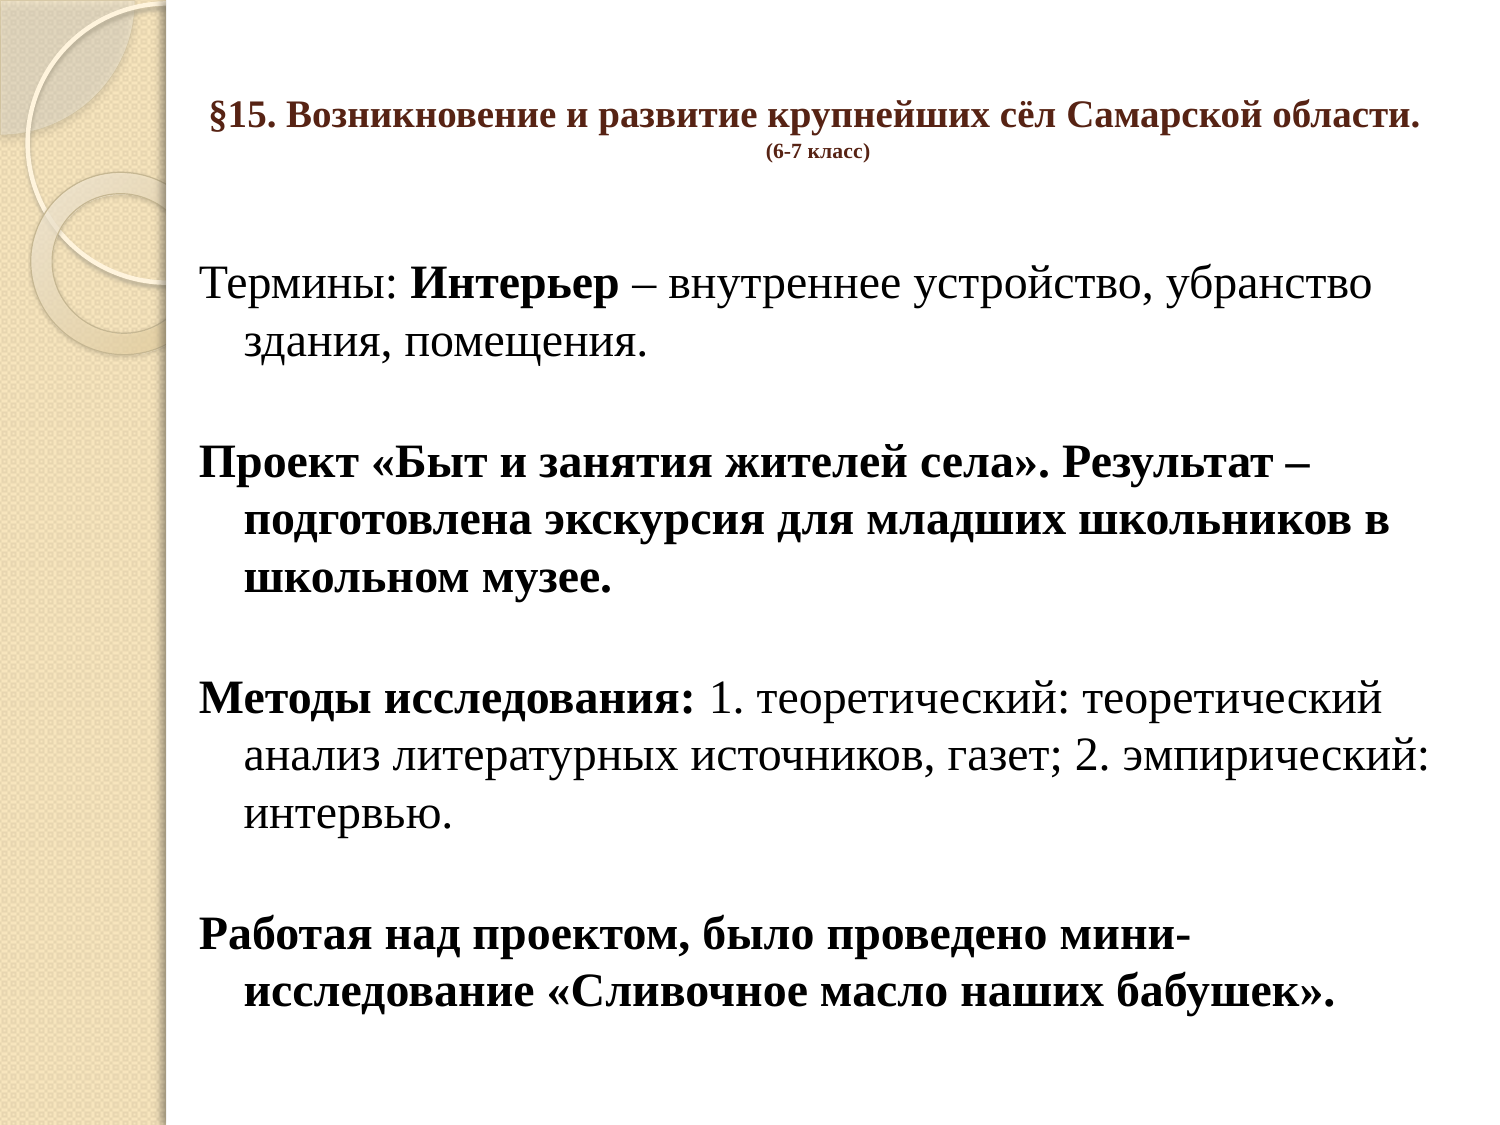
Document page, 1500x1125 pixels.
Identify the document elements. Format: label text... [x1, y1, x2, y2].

title §15. Возникновение и развитие крупнейших сёл Самарской области. (6-7 класс) [171, 0, 1471, 243]
list Термины: Интерьер – внутреннее устройство, убранство здания, помещения. Проект «Быт и занятия жителей села». Результат – подготовлена экскурсия для младших школьников в школьном музее. Методы исследования: 1. теоретический: теоретический анализ литературных источников, газет; 2. эмпирический: интервью. Работая над проектом, было проведено мини-исследование «Сливочное масло наших бабушек». [171, 243, 1471, 1125]
